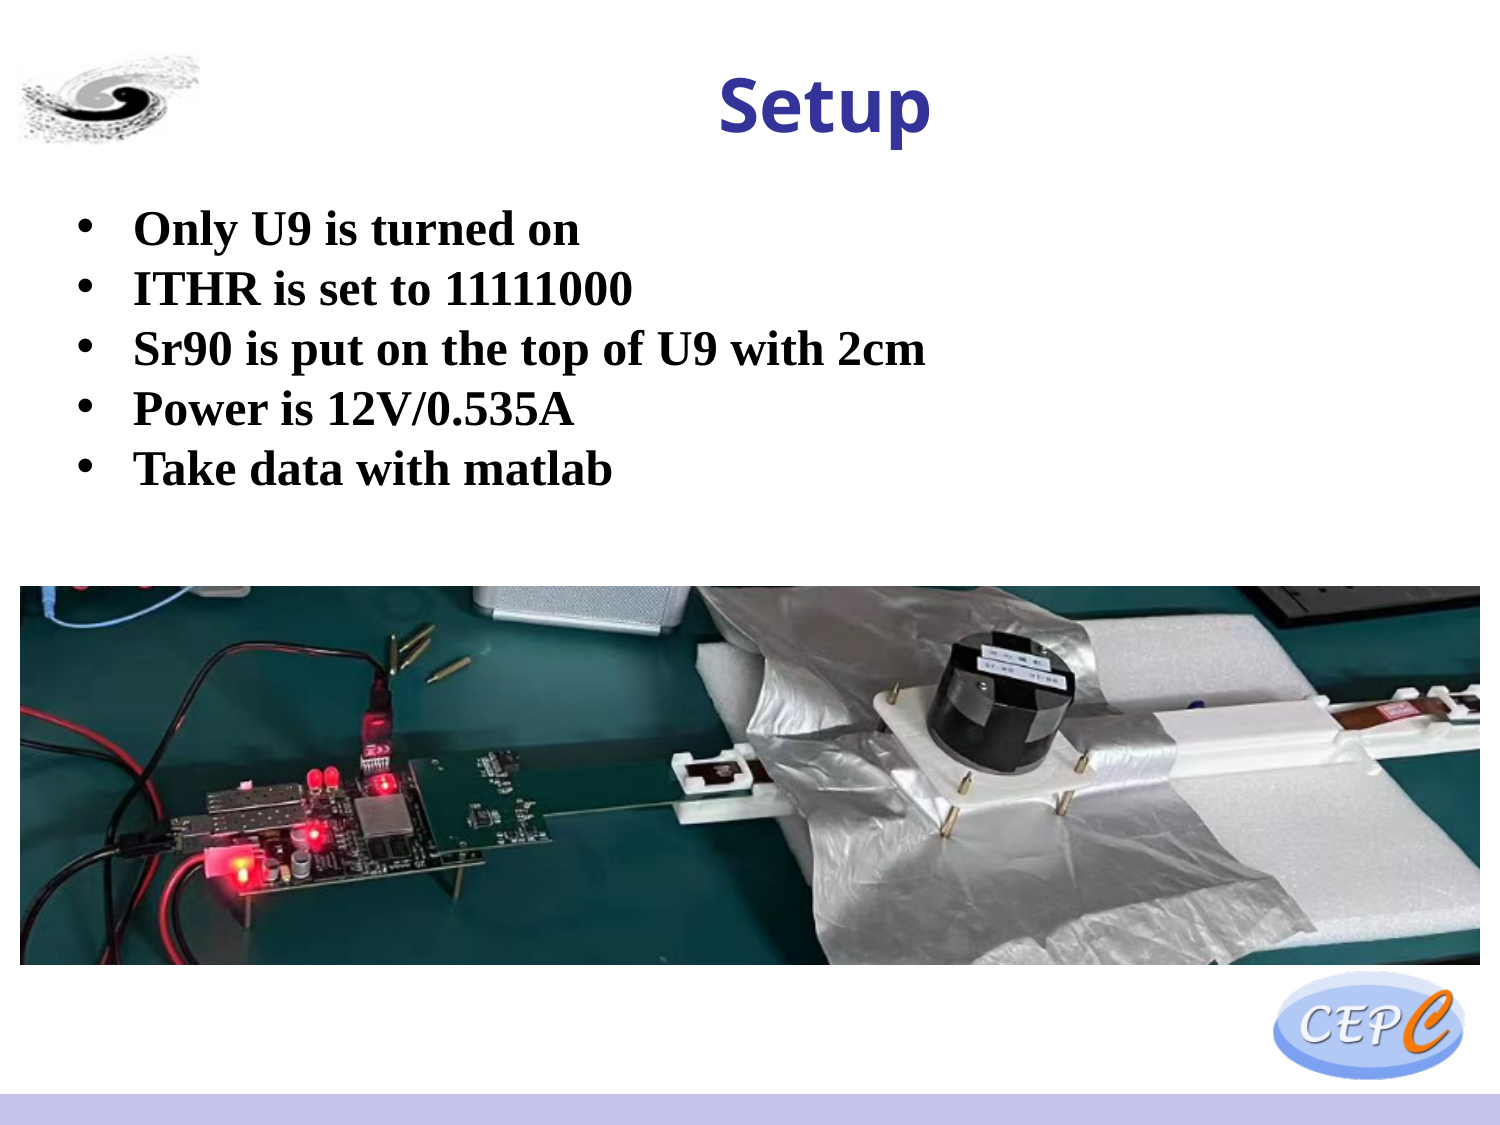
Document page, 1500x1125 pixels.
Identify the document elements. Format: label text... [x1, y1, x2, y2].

title Setup [229, 8, 1402, 187]
picture [2, 19, 217, 171]
text_box Only U9 is turned on ITHR is set to 11111000 Sr90 is put on the top of U9 with 2cm Power is 12V/0.535A Take data with matlab [61, 187, 1438, 503]
picture [19, 585, 1480, 1084]
